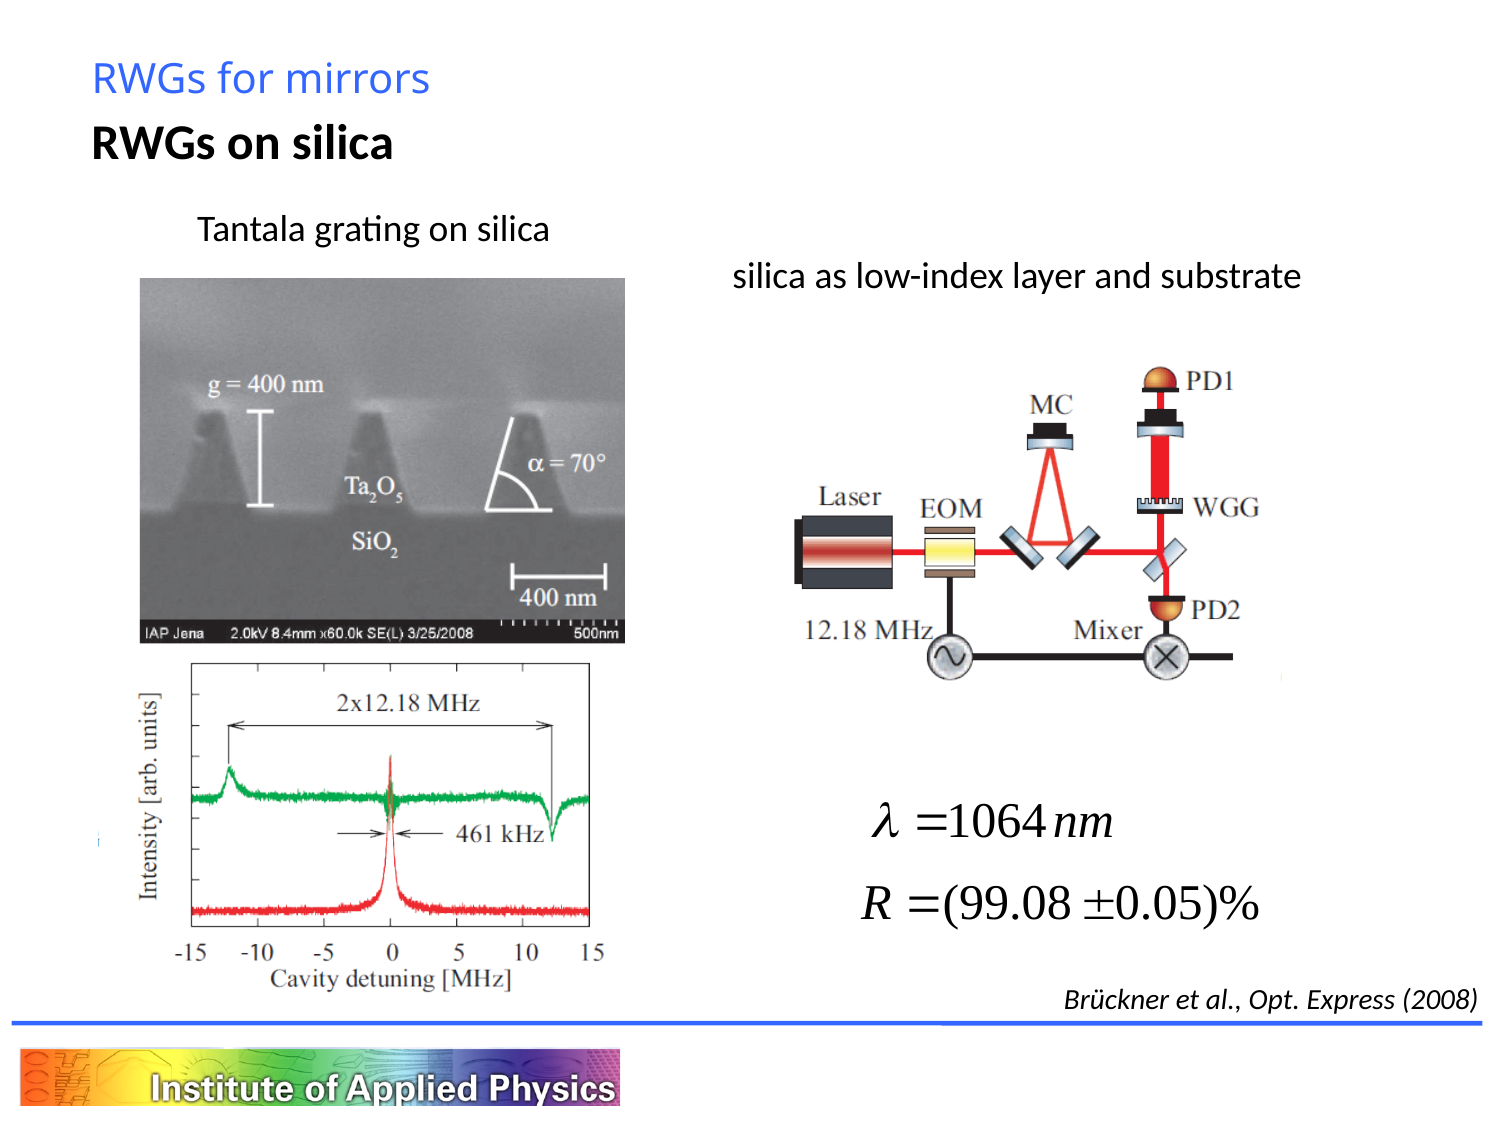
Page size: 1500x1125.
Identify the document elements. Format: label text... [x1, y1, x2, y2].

text_box Brückner et al., Opt. Express (2008) [1049, 973, 1494, 1023]
text_box RWGs on silica [76, 101, 644, 177]
picture [135, 278, 625, 611]
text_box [863, 791, 1123, 859]
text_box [678, 255, 1282, 740]
text_box Tantala grating on silica [171, 184, 738, 260]
picture [19, 1047, 621, 1106]
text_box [76, 611, 642, 1024]
text_box RWGs for mirrors [76, 54, 538, 110]
text_box silica as low-index layer and substrate [717, 243, 1318, 304]
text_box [851, 873, 1270, 941]
